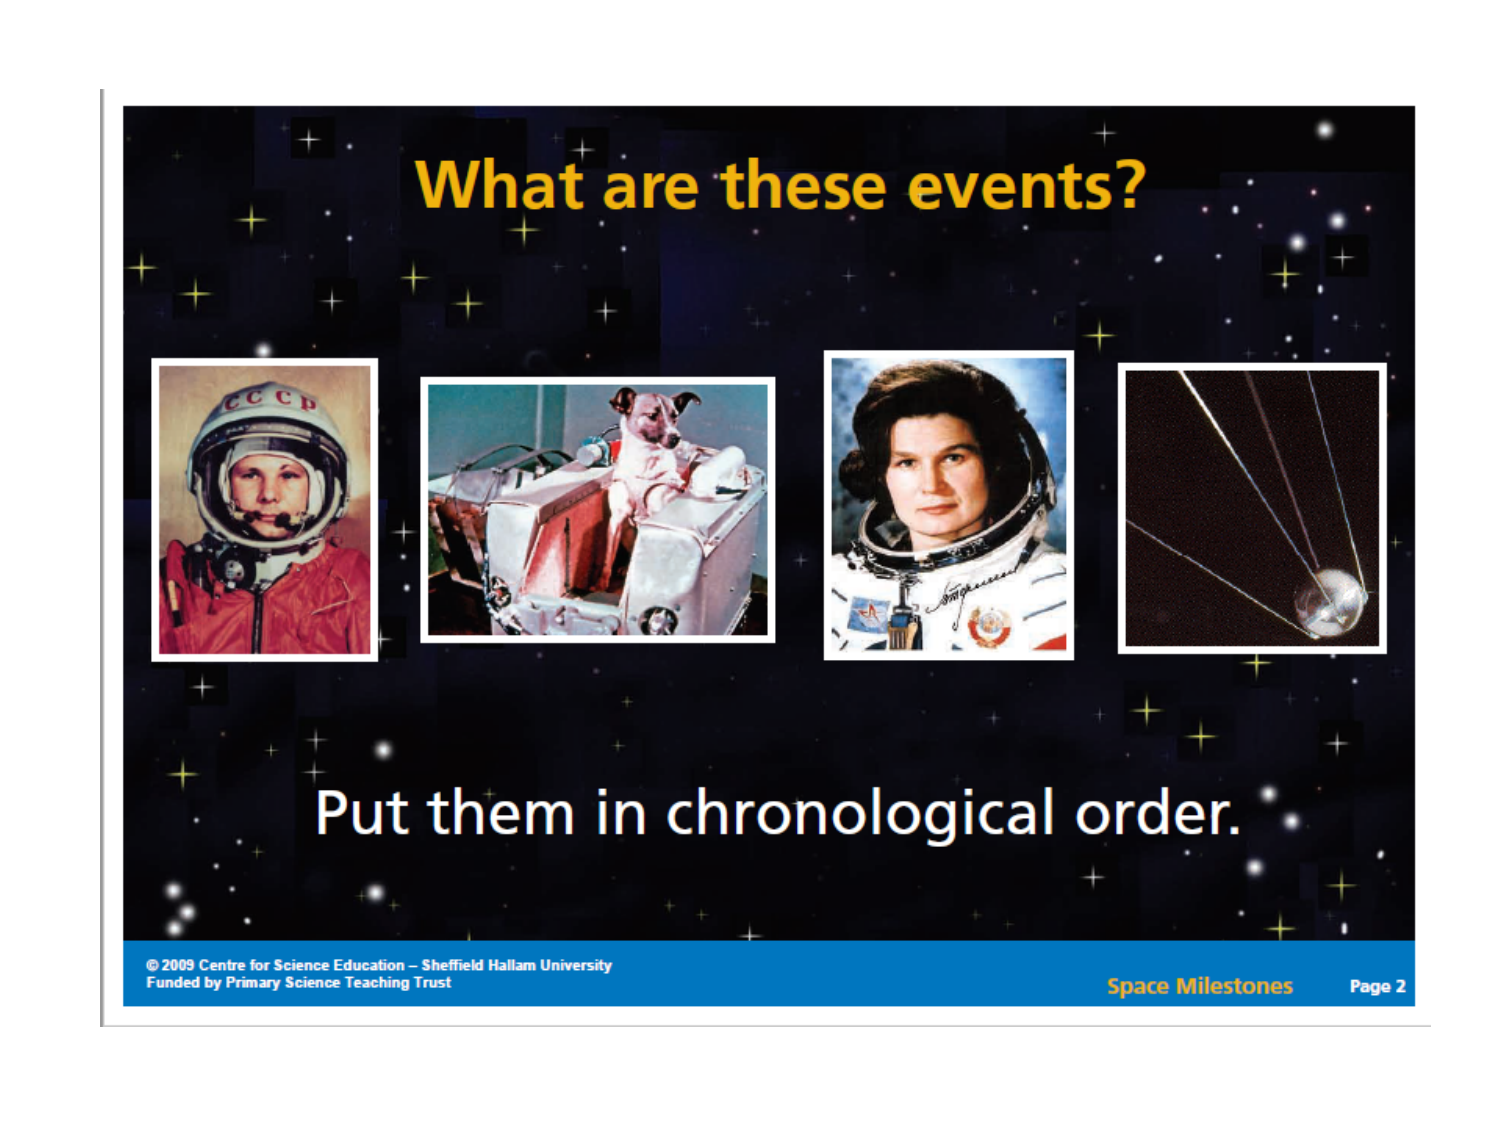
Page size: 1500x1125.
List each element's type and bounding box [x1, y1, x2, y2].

picture [100, 89, 1431, 1027]
